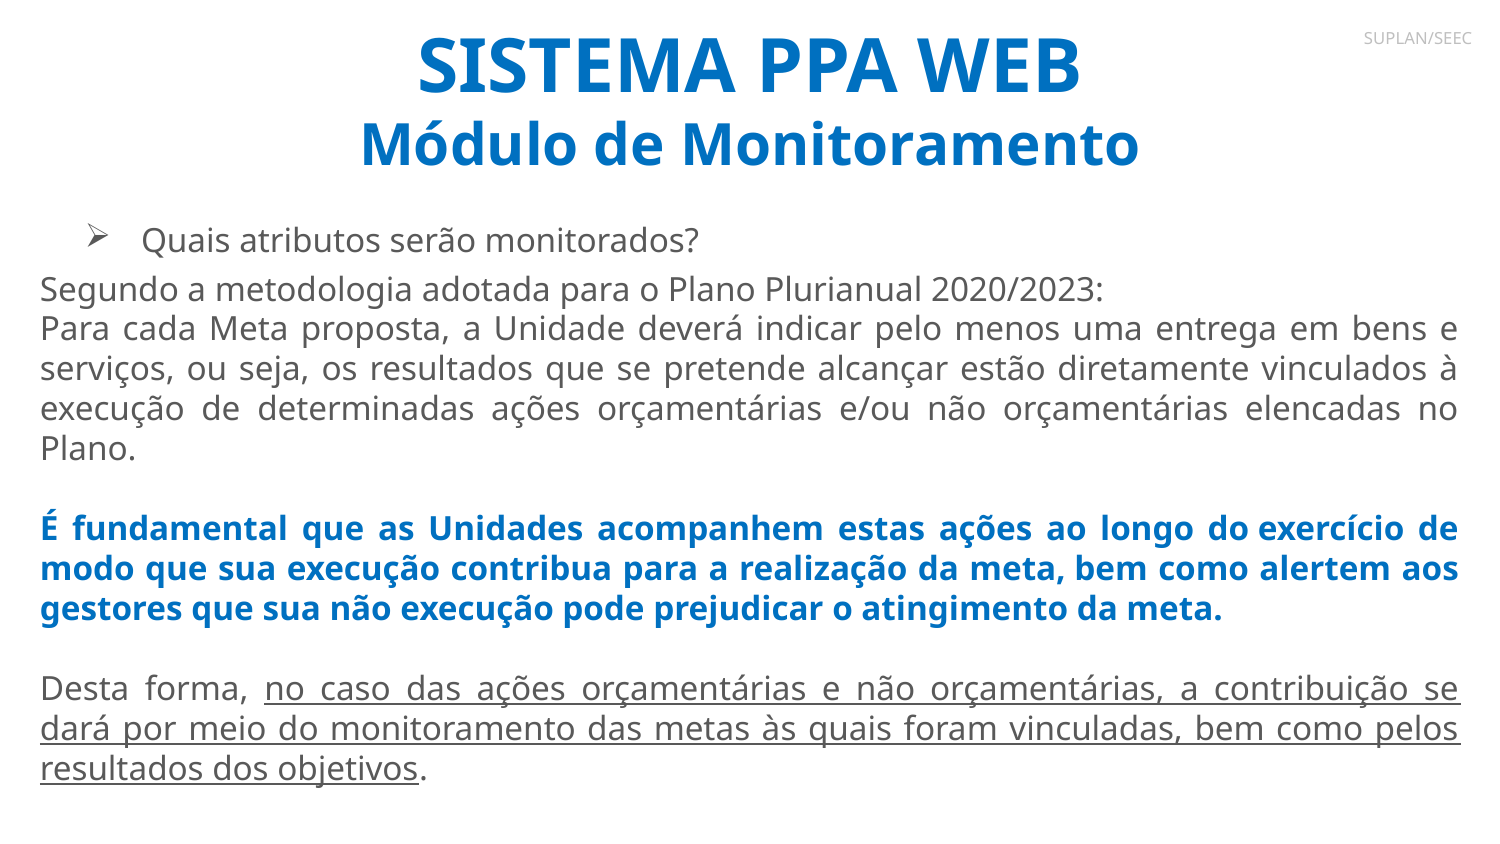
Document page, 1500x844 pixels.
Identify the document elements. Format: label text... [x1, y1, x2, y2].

text_box Segundo a metodologia adotada para o Plano Plurianual 2020/2023: Para cada Meta proposta, a Unidade deverá indicar pelo menos uma entrega em bens e serviços, ou seja, os resultados que se pretende alcançar estão diretamente vinculados à execução de determinadas ações orçamentárias e/ou não orçamentárias elencadas no Plano. É fundamental que as Unidades acompanhem estas ações ao longo do exercício de modo que sua execução contribua para a realização da meta, bem como alertem aos gestores que sua não execução pode prejudicar o atingimento da meta. Desta forma, no caso das ações orçamentárias e não orçamentárias, a contribuição se dará por meio do monitoramento das metas às quais foram vinculadas, bem como pelos resultados dos objetivos. [24, 260, 1476, 834]
list Quais atributos serão monitorados? [51, 198, 1449, 260]
text_box SUPLAN/SEEC [1243, 12, 1488, 81]
title SISTEMA PPA WEB Módulo de Monitoramento [51, 2, 1449, 182]
